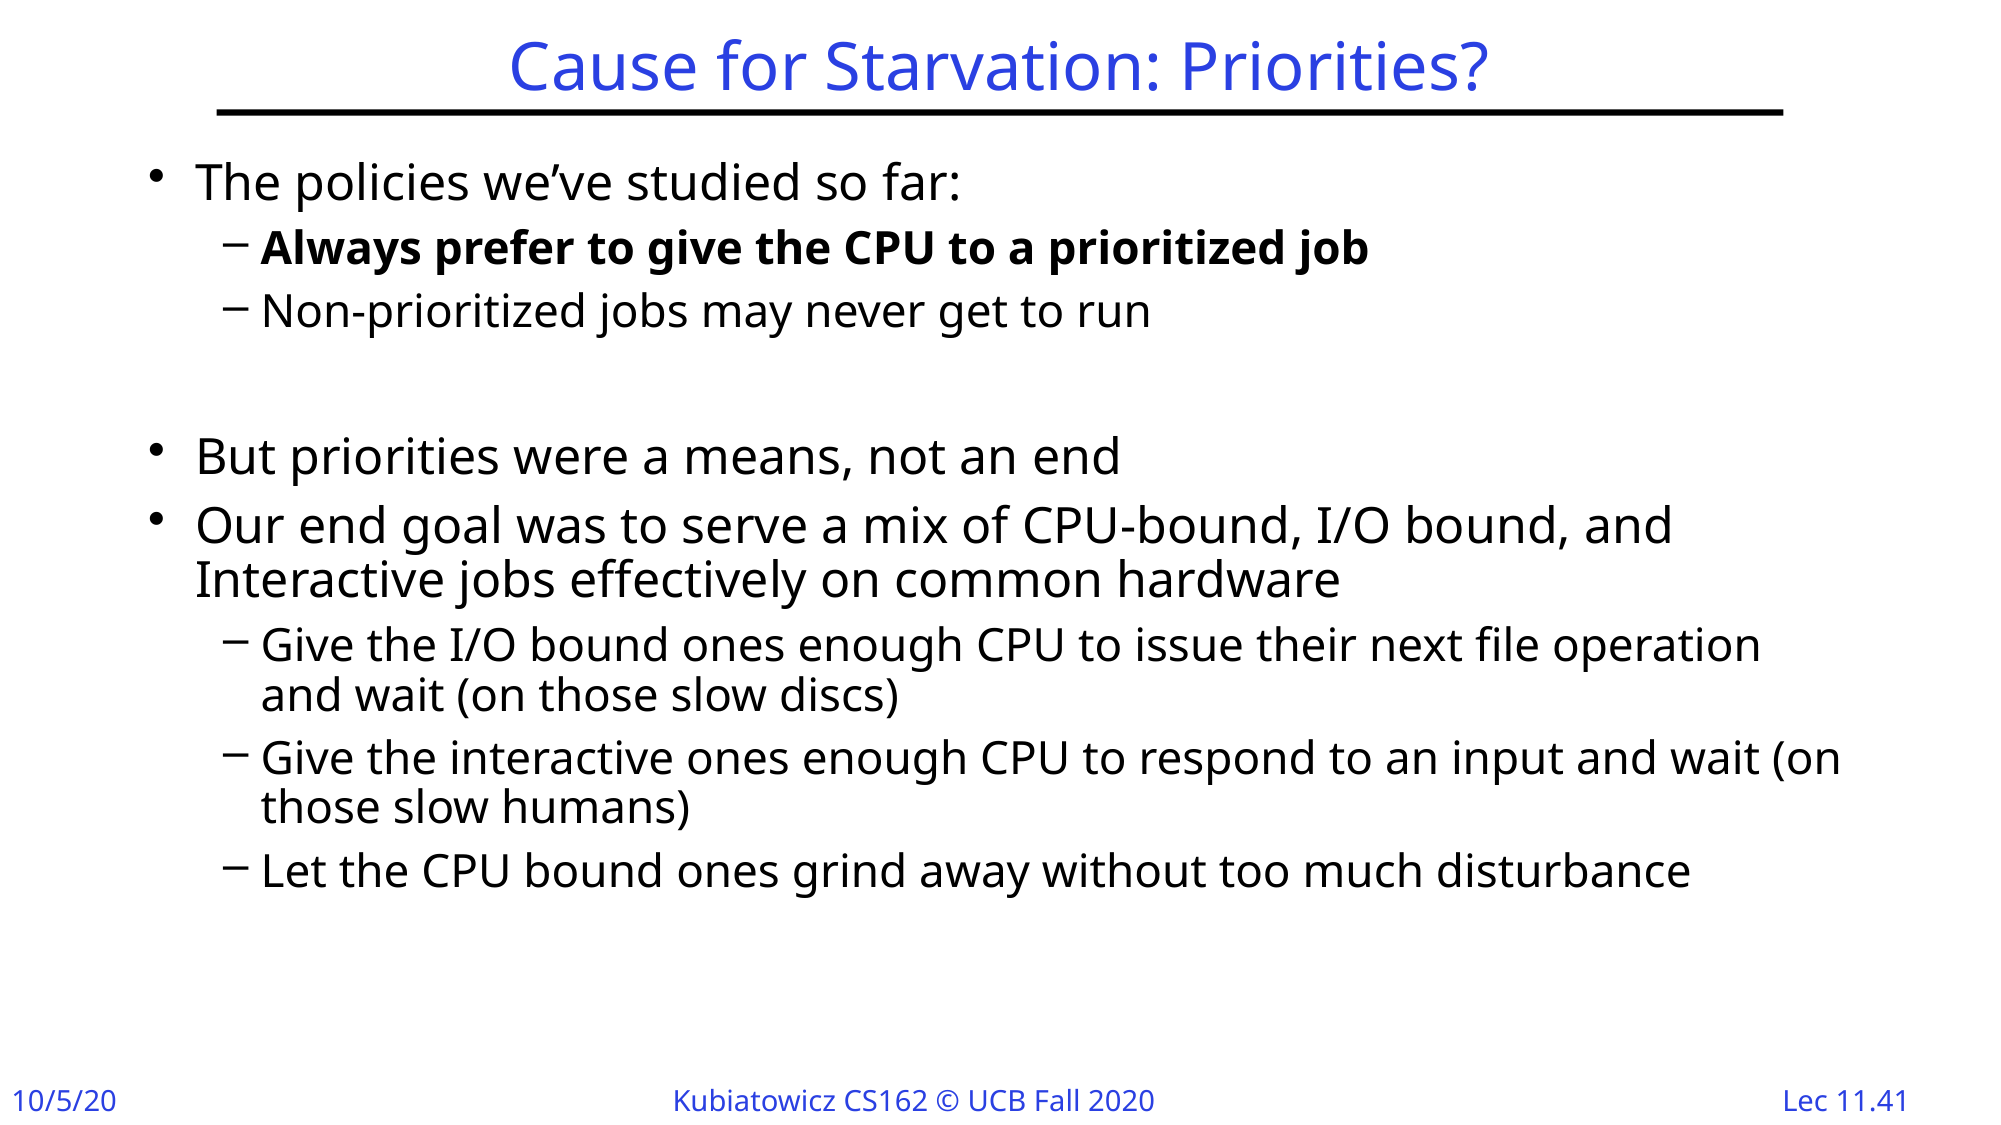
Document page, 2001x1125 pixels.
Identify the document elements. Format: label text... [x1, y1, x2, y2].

list The policies we’ve studied so far: Always prefer to give the CPU to a prioritized job Non-prioritized jobs may never get to run But priorities were a means, not an end Our end goal was to serve a mix of CPU-bound, I/O bound, and Interactive jobs effectively on common hardware Give the I/O bound ones enough CPU to issue their next file operation and wait (on those slow discs) Give the interactive ones enough CPU to respond to an input and wait (on those slow humans) Let the CPU bound ones grind away without too much disturbance [133, 149, 1867, 988]
title Cause for Starvation: Priorities? [216, 24, 1784, 113]
